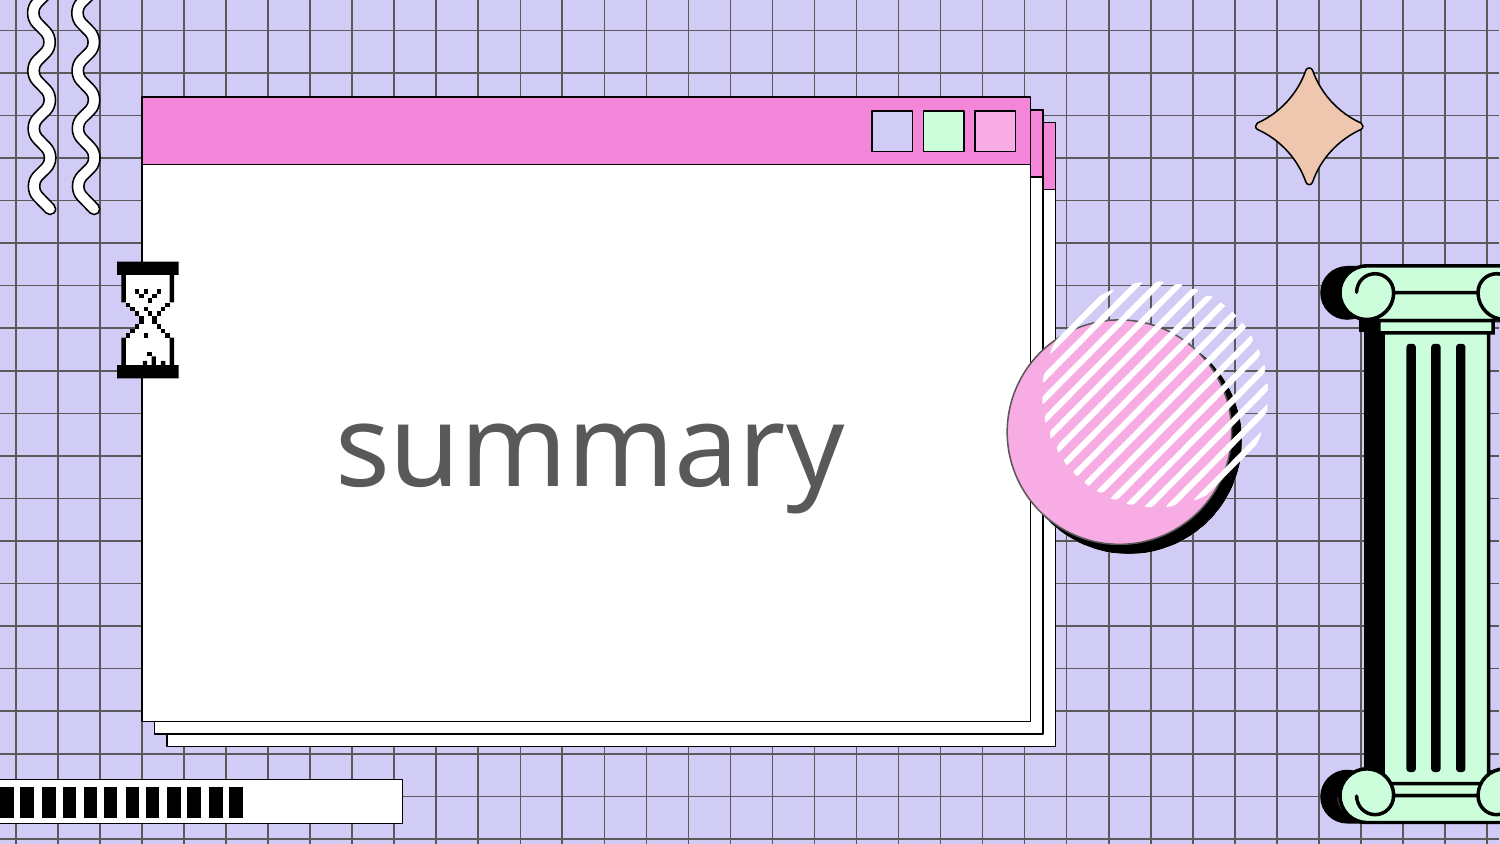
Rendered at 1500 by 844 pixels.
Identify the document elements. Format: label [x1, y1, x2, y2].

text_box [141, 96, 1056, 747]
text_box [116, 261, 179, 379]
text_box [1255, 67, 1363, 185]
text_box [1042, 281, 1268, 507]
text_box [1060, 515, 1196, 545]
